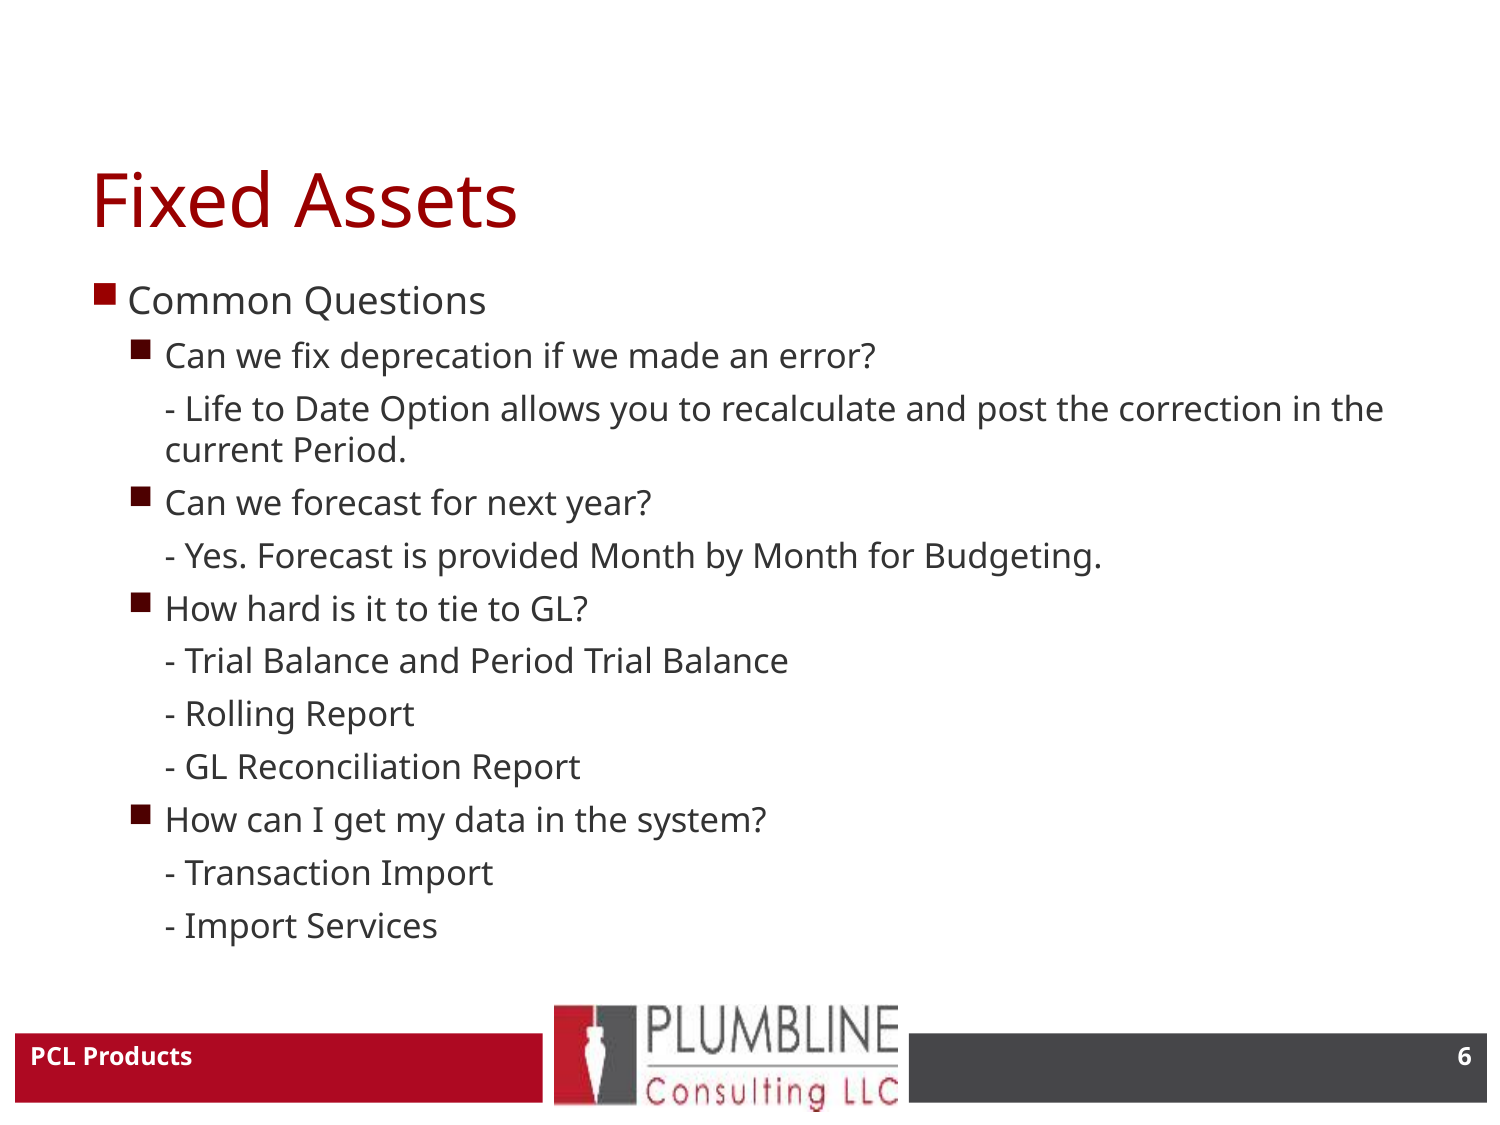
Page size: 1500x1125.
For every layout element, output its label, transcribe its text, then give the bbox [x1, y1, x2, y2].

list Common Questions Can we fix deprecation if we made an error? - Life to Date Option allows you to recalculate and post the correction in the current Period. Can we forecast for next year? - Yes. Forecast is provided Month by Month for Budgeting. How hard is it to tie to GL? - Trial Balance and Period Trial Balance - Rolling Report - GL Reconciliation Report How can I get my data in the system? - Transaction Import - Import Services [75, 268, 1438, 957]
title Fixed Assets [75, 62, 1438, 251]
picture [554, 1004, 898, 1112]
list 6 [908, 1033, 1487, 1103]
list PCL Products [15, 1033, 543, 1103]
